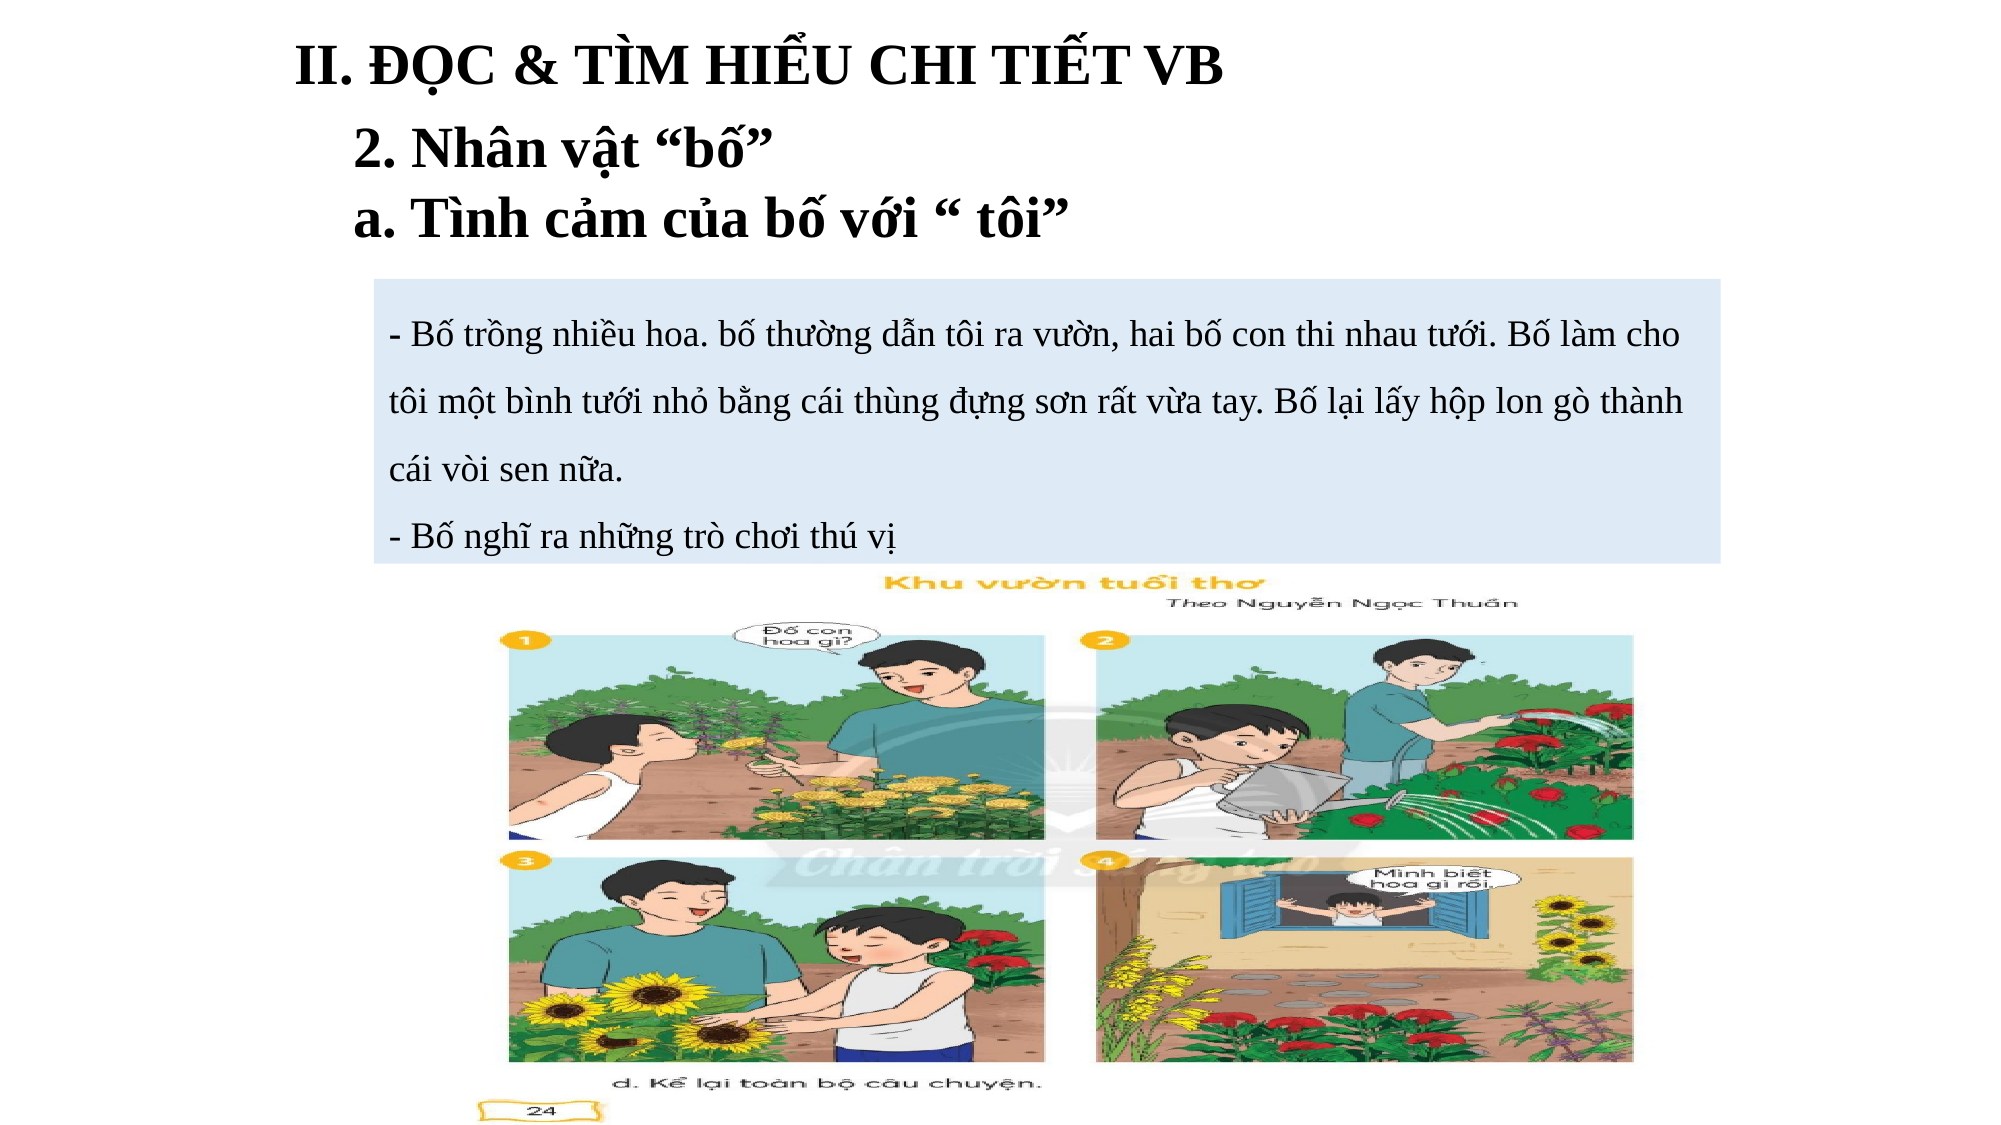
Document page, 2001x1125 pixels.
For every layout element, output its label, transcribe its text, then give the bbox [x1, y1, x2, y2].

text_box II. ĐỌC & TÌM HIỂU CHI TIẾT VB [279, 19, 1248, 104]
text_box - Bố trồng nhiều hoa. bố thường dẫn tôi ra vườn, hai bố con thi nhau tưới. Bố làm cho tôi một bình tưới nhỏ bằng cái thùng đựng sơn rất vừa tay. Bố lại lấy hộp lon gò thành cái vòi sen nữa. - Bố nghĩ ra những trò chơi thú vị [373, 278, 1721, 564]
picture [381, 479, 1746, 1125]
text_box 2. Nhân vật “bố” a. Tình cảm của bố với “ tôi” [338, 101, 1248, 256]
